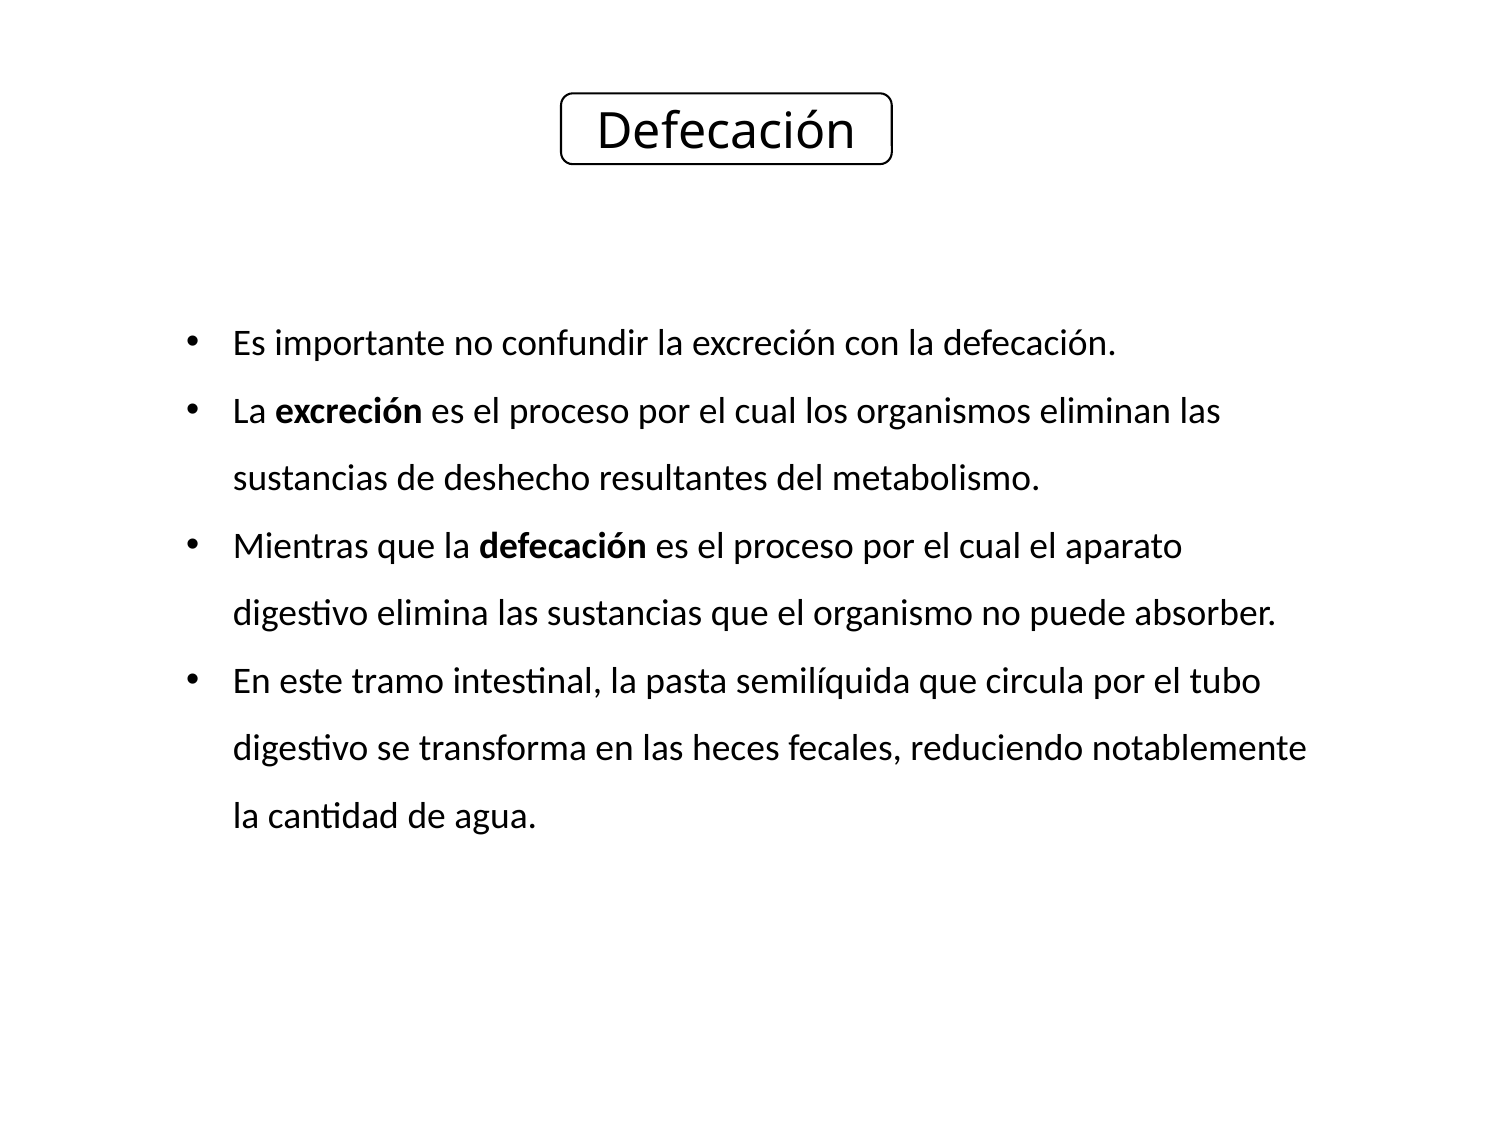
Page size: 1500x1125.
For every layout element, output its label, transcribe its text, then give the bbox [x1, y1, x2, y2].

text_box Es importante no confundir la excreción con la defecación. La excreción es el proceso por el cual los organismos eliminan las sustancias de deshecho resultantes del metabolismo. Mientras que la defecación es el proceso por el cual el aparato digestivo elimina las sustancias que el organismo no puede absorber. En este tramo intestinal, la pasta semilíquida que circula por el tubo digestivo se transforma en las heces fecales, reduciendo notablemente la cantidad de agua. [171, 243, 1341, 844]
text_box Defecación [559, 92, 893, 166]
